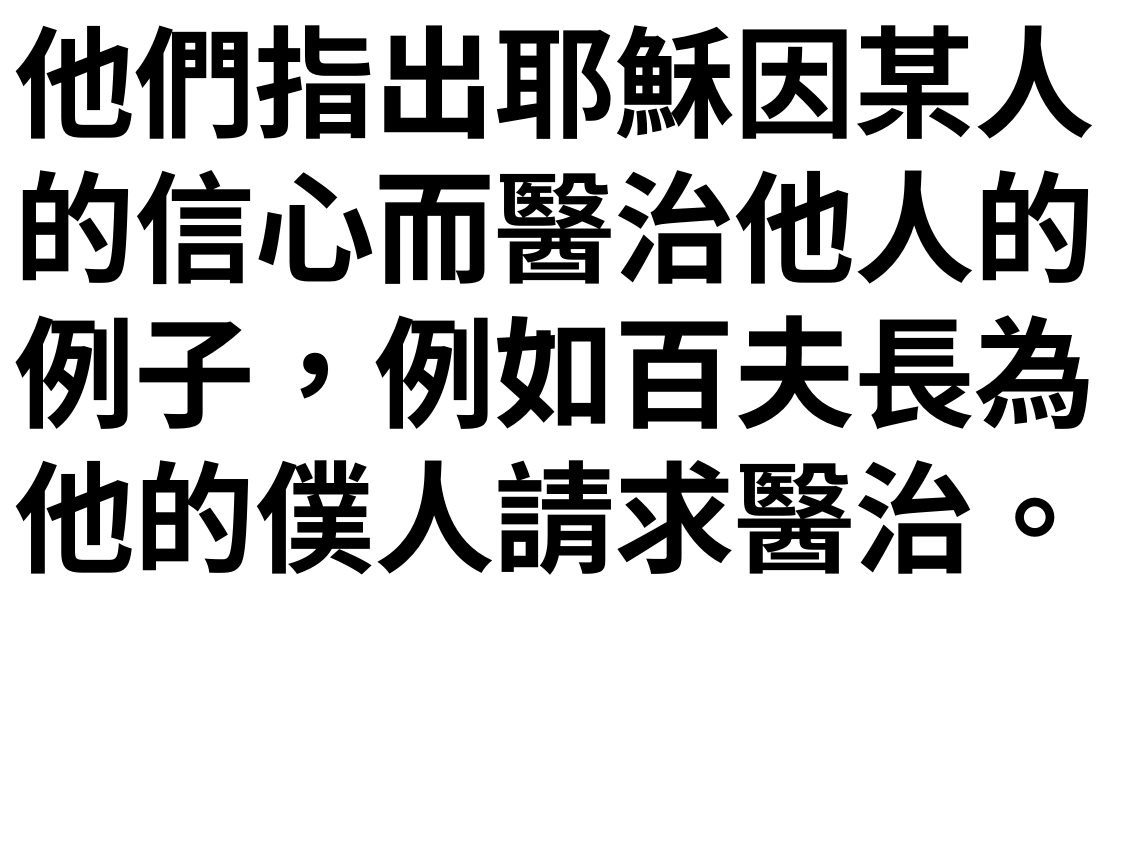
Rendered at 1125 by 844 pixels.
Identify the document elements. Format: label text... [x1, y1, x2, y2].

text_box 他們指出耶穌因某人的信心而醫治他人的例子，例如百夫長為他的僕人請求醫治。 [0, 0, 1125, 595]
